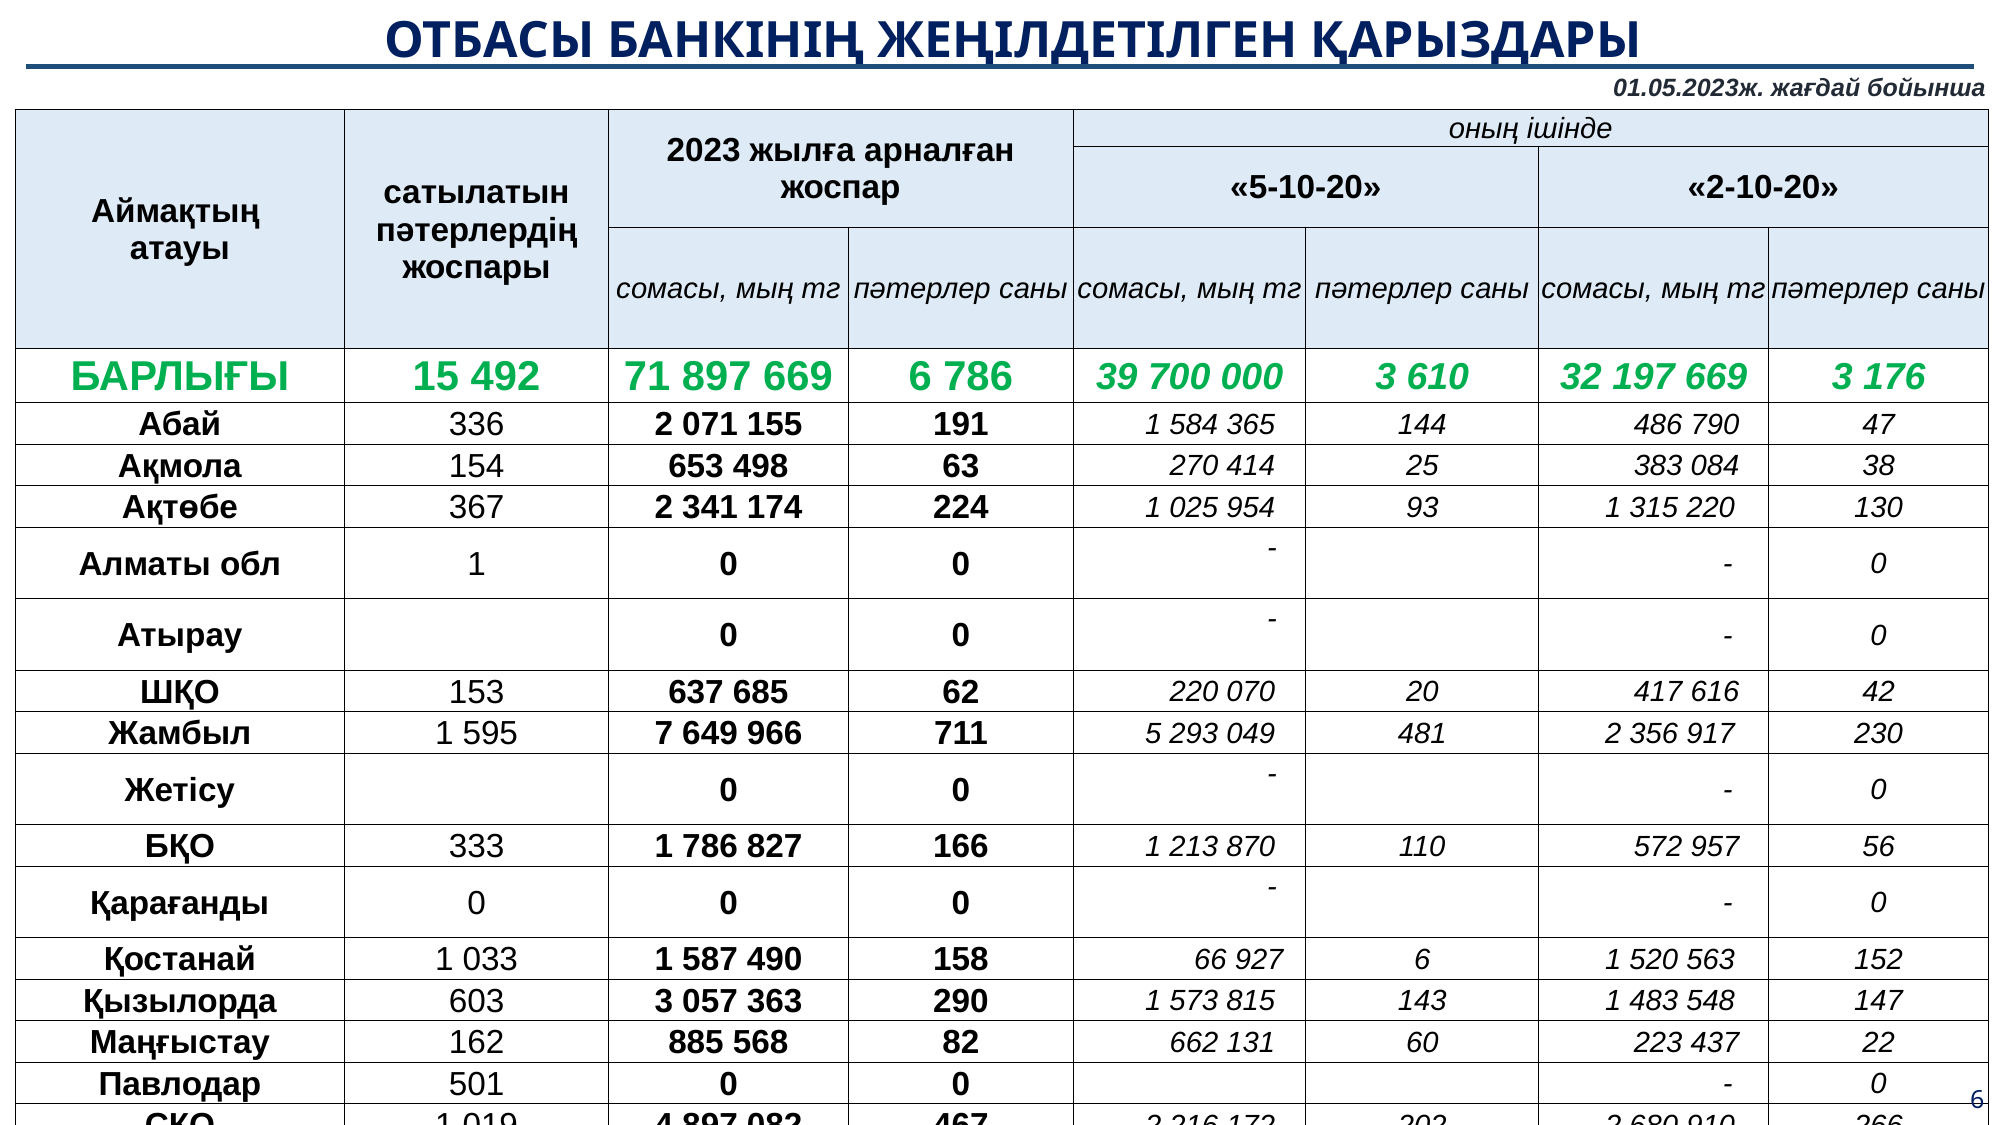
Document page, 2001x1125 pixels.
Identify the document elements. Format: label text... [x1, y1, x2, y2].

table_cell [1306, 754, 1538, 824]
table_cell 1 520 563 [1539, 938, 1768, 979]
table_cell 383 084 [1539, 445, 1768, 485]
table_cell Маңғыстау [16, 1021, 344, 1062]
table_cell 1 786 827 [609, 825, 848, 866]
table_cell 1 587 490 [609, 938, 848, 979]
table_cell 230 [1769, 712, 1988, 753]
table_cell 1 019 [345, 1104, 608, 1125]
table_cell 481 [1306, 712, 1538, 753]
table_cell - [1539, 867, 1768, 937]
table_cell 223 437 [1539, 1021, 1768, 1062]
text_box 01.05.2023ж. жағдай бойынша [1598, 64, 2000, 109]
table_cell Атырау [16, 599, 344, 670]
table_cell Қостанай [16, 938, 344, 979]
table_cell пәтерлер саны [849, 228, 1073, 348]
table_cell Абай [16, 403, 344, 444]
table_cell [1306, 1063, 1538, 1103]
text_box ОТБАСЫ БАНКІНІҢ ЖЕҢІЛДЕТІЛГЕН ҚАРЫЗДАРЫ [0, 0, 2000, 75]
table_cell 0 [1769, 599, 1988, 670]
table_cell [1306, 528, 1538, 598]
table_cell 3 610 [1306, 349, 1538, 402]
table_cell - [1074, 599, 1305, 670]
table_cell 154 [345, 445, 608, 485]
table_cell 56 [1769, 825, 1988, 866]
table_cell 0 [609, 1063, 848, 1103]
table_cell 0 [609, 754, 848, 824]
table_cell - [1074, 754, 1305, 824]
table_cell 0 [849, 1063, 1073, 1103]
table_cell 270 414 [1074, 445, 1305, 485]
table_cell - [1074, 528, 1305, 598]
table_cell Алматы обл [16, 528, 344, 598]
table_header 2023 жылға арналған жоспар [609, 110, 1073, 227]
table_cell 202 [1306, 1104, 1538, 1125]
table_cell 130 [1769, 486, 1988, 527]
table_cell Жамбыл [16, 712, 344, 753]
table_cell 1 584 365 [1074, 403, 1305, 444]
table_cell 0 [1769, 1063, 1988, 1103]
table_cell 0 [609, 867, 848, 937]
table_cell Павлодар [16, 1063, 344, 1103]
table_cell 2 071 155 [609, 403, 848, 444]
table_header сатылатын пәтерлердің жоспары [345, 110, 608, 348]
table_cell 71 897 669 [609, 349, 848, 402]
table_cell Қарағанды [16, 867, 344, 937]
table_cell 6 786 [849, 349, 1073, 402]
table_cell 572 957 [1539, 825, 1768, 866]
table_cell «2-10-20» [1539, 147, 1988, 227]
table_cell [345, 754, 608, 824]
table_cell 637 685 [609, 671, 848, 711]
table_cell 39 700 000 [1074, 349, 1305, 402]
table_cell 0 [609, 528, 848, 598]
table_cell - [1539, 528, 1768, 598]
table_cell 0 [1769, 867, 1988, 937]
table_cell 4 897 082 [609, 1104, 848, 1125]
table_cell 110 [1306, 825, 1538, 866]
table_cell 2 216 172 [1074, 1104, 1305, 1125]
table_cell [1074, 1063, 1305, 1103]
table_cell 0 [1769, 754, 1988, 824]
table_cell - [1539, 599, 1768, 670]
table_cell 147 [1769, 980, 1988, 1020]
table_cell 1 033 [345, 938, 608, 979]
table_cell 662 131 [1074, 1021, 1305, 1062]
table_cell «5-10-20» [1074, 147, 1538, 227]
table_cell 6 [1306, 938, 1538, 979]
table_cell 5 293 049 [1074, 712, 1305, 753]
table_cell 22 [1769, 1021, 1988, 1062]
text_box 6 [1903, 1073, 2000, 1125]
table_cell 885 568 [609, 1021, 848, 1062]
table_cell Ақтөбе [16, 486, 344, 527]
table_cell 266 [1769, 1104, 1903, 1125]
table_cell 3 176 [1769, 349, 1988, 402]
table_cell ШҚО [16, 671, 344, 711]
table_cell 290 [849, 980, 1073, 1020]
table_cell 326 [29, 69, 1598, 73]
table_cell 1 595 [345, 712, 608, 753]
table_cell 217 [1598, 69, 1973, 73]
table_cell 1 483 548 [1539, 980, 1768, 1020]
table_cell 653 498 [609, 445, 848, 485]
table_cell пәтерлер саны [1769, 228, 1988, 348]
table_cell 162 [345, 1021, 608, 1062]
table_header Аймақтың атауы [16, 110, 344, 348]
table_cell 191 [849, 403, 1073, 444]
table_cell 603 [345, 980, 608, 1020]
table_cell 32 197 669 [1539, 349, 1768, 402]
table_cell 166 [849, 825, 1073, 866]
table_cell 467 [849, 1104, 1073, 1125]
table_cell 7 649 966 [609, 712, 848, 753]
table_cell 1 573 815 [1074, 980, 1305, 1020]
table_cell 3 057 363 [609, 980, 848, 1020]
table_cell 144 [1306, 403, 1538, 444]
table_cell - [1539, 1063, 1768, 1103]
table_cell [1306, 867, 1538, 937]
table_cell 82 [849, 1021, 1073, 1062]
table_cell 60 [1306, 1021, 1538, 1062]
table_header оның ішінде [1074, 110, 1988, 146]
table_cell 1 [345, 528, 608, 598]
table_cell 62 [849, 671, 1073, 711]
table_cell 1 315 220 [1539, 486, 1768, 527]
table_cell 1 025 954 [1074, 486, 1305, 527]
table_cell сомасы, мың тг [609, 228, 848, 348]
table_cell 15 492 [345, 349, 608, 402]
table_cell 0 [849, 867, 1073, 937]
table_cell 2 356 917 [1539, 712, 1768, 753]
table_cell 25 [1306, 445, 1538, 485]
table_cell 93 [1306, 486, 1538, 527]
table_cell сомасы, мың тг [1074, 228, 1305, 348]
table_cell пәтерлер саны [1306, 228, 1538, 348]
table_cell - [1074, 867, 1305, 937]
table_cell 2 341 174 [609, 486, 848, 527]
table_cell 0 [849, 754, 1073, 824]
table_cell БАРЛЫҒЫ [16, 349, 344, 402]
table_cell 143 [1306, 980, 1538, 1020]
table_cell 486 790 [1539, 403, 1768, 444]
table_cell 333 [345, 825, 608, 866]
table_cell сомасы, мың тг [1539, 228, 1768, 348]
table_cell 0 [849, 528, 1073, 598]
table_cell 0 [345, 867, 608, 937]
table_cell СҚО [16, 1104, 344, 1125]
table_cell 417 616 [1539, 671, 1768, 711]
table_cell 47 [1769, 403, 1988, 444]
table_cell Жетісу [16, 754, 344, 824]
table_cell 0 [849, 599, 1073, 670]
table_cell 42 [1769, 671, 1988, 711]
table_cell 152 [1769, 938, 1988, 979]
table_cell 66 927 [1074, 938, 1305, 979]
table_cell 367 [345, 486, 608, 527]
table_cell 63 [849, 445, 1073, 485]
table_cell 0 [1769, 528, 1988, 598]
table_cell [1306, 599, 1538, 670]
table_cell 2 680 910 [1539, 1104, 1768, 1125]
table_cell 220 070 [1074, 671, 1305, 711]
table_cell БҚО [16, 825, 344, 866]
table_cell Қызылорда [16, 980, 344, 1020]
table_cell 1 213 870 [1074, 825, 1305, 866]
table_cell 38 [1769, 445, 1988, 485]
table_cell 224 [849, 486, 1073, 527]
table_cell 711 [849, 712, 1073, 753]
table_cell Ақмола [16, 445, 344, 485]
table_cell 153 [345, 671, 608, 711]
table_cell 501 [345, 1063, 608, 1103]
table_cell [345, 599, 608, 670]
table_cell 336 [345, 403, 608, 444]
table_cell 20 [1306, 671, 1538, 711]
table_cell 158 [849, 938, 1073, 979]
table_cell - [1539, 754, 1768, 824]
table_cell 0 [609, 599, 848, 670]
